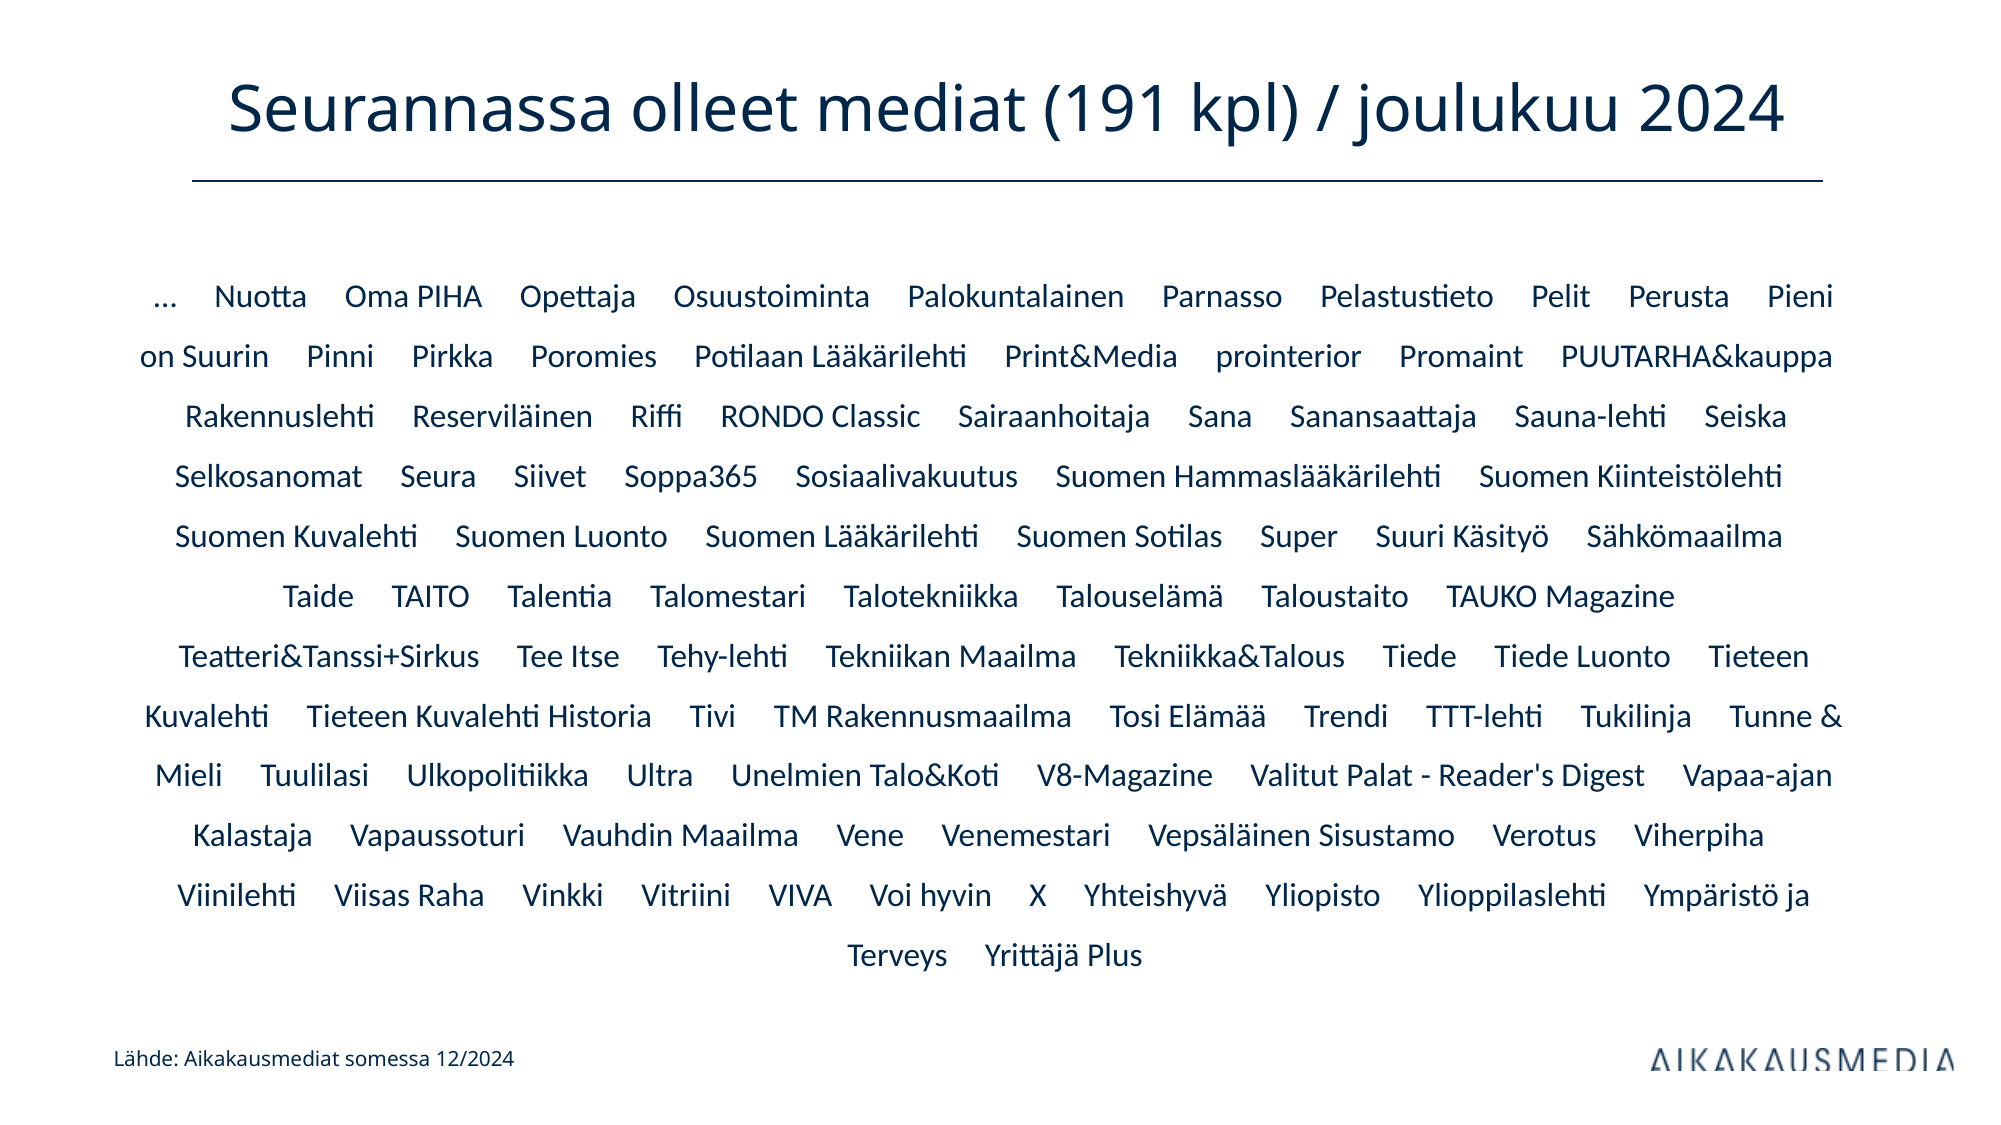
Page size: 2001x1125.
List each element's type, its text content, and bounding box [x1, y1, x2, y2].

text_box [199, 500, 996, 972]
title Seurannassa olleet mediat (191 kpl) / joulukuu 2024 [191, 38, 1823, 182]
list … Nuotta Oma PIHA Opettaja Osuustoiminta Palokuntalainen Parnasso Pelastustieto Pelit Perusta Pieni on Suurin Pinni Pirkka Poromies Potilaan Lääkärilehti Print&Media prointerior Promaint PUUTARHA&kauppa Rakennuslehti Reserviläinen Riffi RONDO Classic Sairaanhoitaja Sana Sanansaattaja Sauna-lehti Seiska Selkosanomat Seura Siivet Soppa365 Sosiaalivakuutus Suomen Hammaslääkärilehti Suomen Kiinteistölehti Suomen Kuvalehti Suomen Luonto Suomen Lääkärilehti Suomen Sotilas Super Suuri Käsityö Sähkömaailma Taide TAITO Talentia Talomestari Talotekniikka Talouselämä Taloustaito TAUKO Magazine Teatteri&Tanssi+Sirkus Tee Itse Tehy-lehti Tekniikan Maailma Tekniikka&Talous Tiede Tiede Luonto Tieteen Kuvalehti Tieteen Kuvalehti Historia Tivi TM Rakennusmaailma Tosi Elämää Trendi TTT-lehti Tukilinja Tunne & Mieli Tuulilasi Ulkopolitiikka Ultra Unelmien Talo&Koti V8-Magazine Valitut Palat - Reader's Digest Vapaa-ajan Kalastaja Vapaussoturi Vauhdin Maailma Vene Venemestari Vepsäläinen Sisustamo Verotus Viherpiha Viinilehti Viisas Raha Vinkki Vitriini VIVA Voi hyvin X Yhteishyvä Yliopisto Ylioppilaslehti Ympäristö ja Terveys Yrittäjä Plus [124, 182, 1866, 1046]
